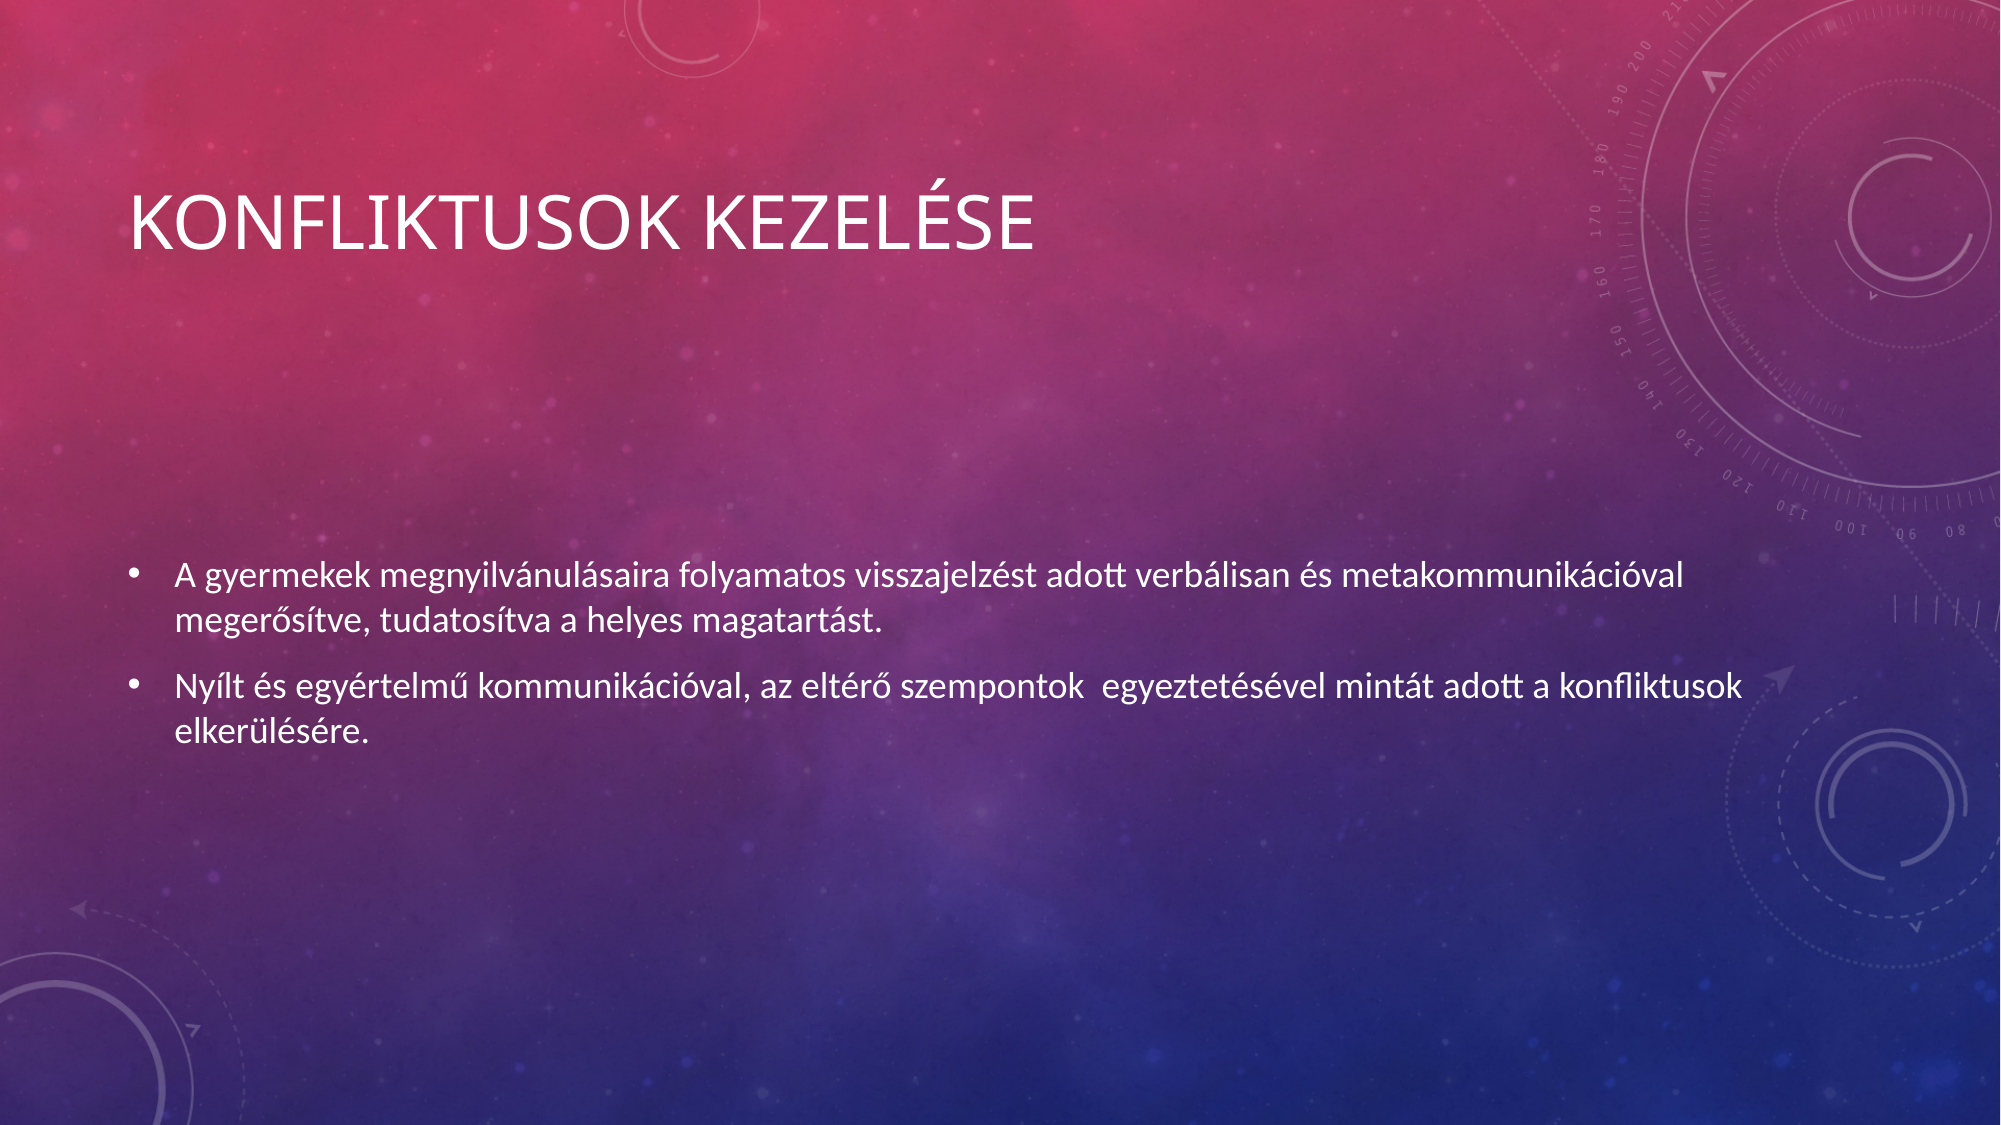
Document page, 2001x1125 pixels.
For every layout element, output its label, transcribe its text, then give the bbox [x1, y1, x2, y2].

picture [0, 0, 2001, 1125]
list A gyermekek megnyilvánulásaira folyamatos visszajelzést adott verbálisan és metakommunikációval megerősítve, tudatosítva a helyes magatartást. Nyílt és egyértelmű kommunikációval, az eltérő szempontok egyeztetésével mintát adott a konfliktusok elkerülésére. [112, 351, 1775, 950]
title Konfliktusok kezelése [112, 99, 1775, 339]
